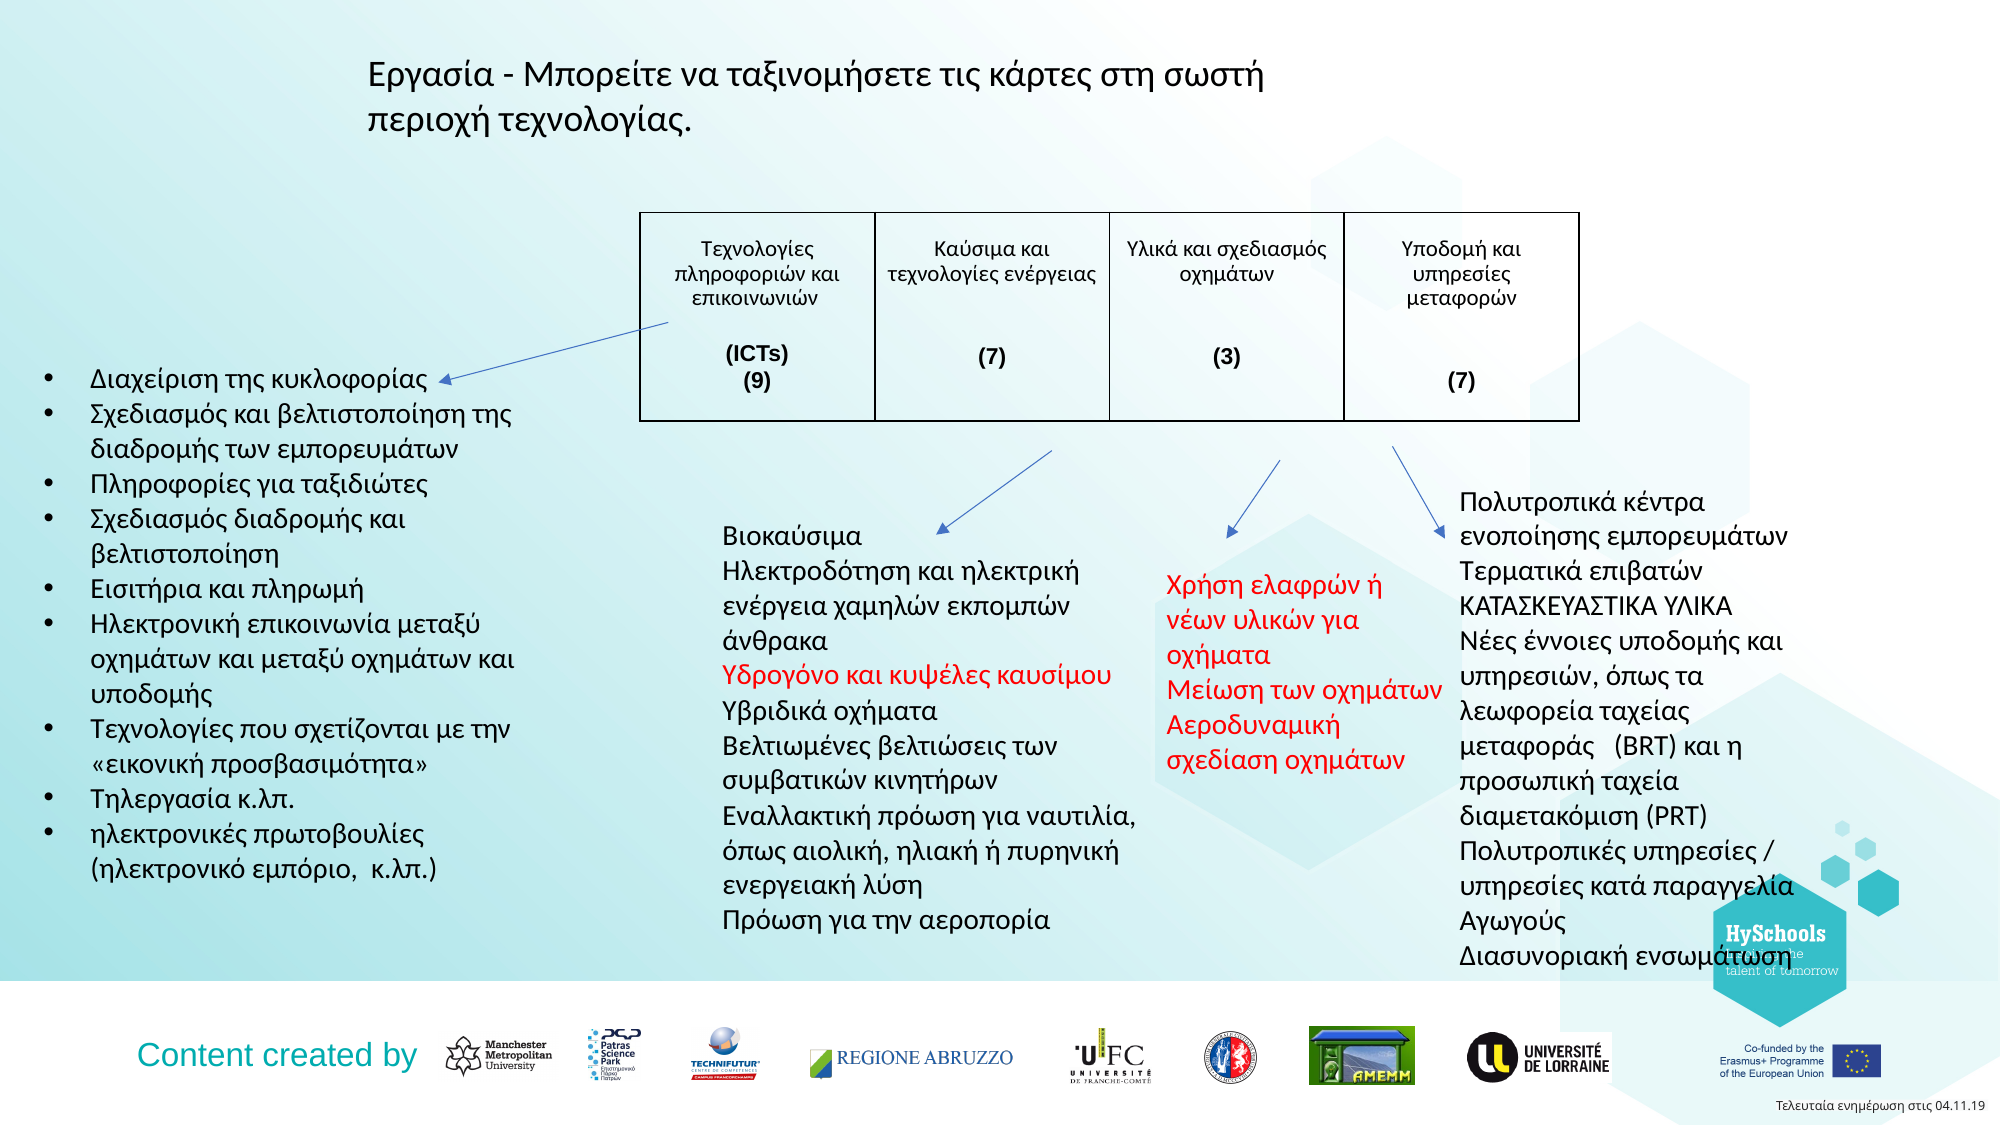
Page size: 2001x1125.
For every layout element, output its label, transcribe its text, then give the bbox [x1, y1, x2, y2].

text_box Εργασία - Μπορείτε να ταξινομήσετε τις κάρτες στη σωστή περιοχή τεχνολογίας. [353, 41, 1354, 147]
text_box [1226, 460, 1281, 539]
table_header Υλικά και σχεδιασμός οχημάτων (3) [1110, 213, 1343, 420]
table_header Υποδομή και υπηρεσίες μεταφορών (7) [1345, 213, 1578, 420]
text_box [936, 450, 1052, 535]
text_box [191, 0, 1817, 230]
text_box Διαχείριση της κυκλοφορίας Σχεδιασμός και βελτιστοποίηση της διαδρομής των εμπορευμάτων Πληροφορίες για ταξιδιώτες Σχεδιασμός διαδρομής και βελτιστοποίηση Εισιτήρια και πληρωμή Ηλεκτρονική επικοινωνία μεταξύ οχημάτων και μεταξύ οχημάτων και υποδομής Τεχνολογίες που σχετίζονται με την «εικονική προσβασιμότητα» Τηλεργασία κ.λπ. ηλεκτρονικές πρωτοβουλίες (ηλεκτρονικό εμπόριο, κ.λπ.) [28, 352, 543, 892]
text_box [1392, 446, 1445, 539]
picture [0, 0, 2000, 1125]
text_box Πολυτροπικά κέντρα ενοποίησης εμπορευμάτων Τερματικά επιβατών ΚΑΤΑΣΚΕΥΑΣΤΙΚΑ ΥΛΙΚΑ Νέες έννοιες υποδομής και υπηρεσιών, όπως τα λεωφορεία ταχείας μεταφοράς (BRT) και η προσωπική ταχεία διαμετακόμιση (PRT) Πολυτροπικές υπηρεσίες / υπηρεσίες κατά παραγγελία Αγωγούς Διασυνοριακή ενσωμάτωση [1444, 474, 1816, 979]
table_header Καύσιμα και τεχνολογίες ενέργειας (7) [876, 213, 1109, 420]
text_box Χρήση ελαφρών ή νέων υλικών για οχήματα Μείωση των οχημάτων Αεροδυναμική σχεδίαση οχημάτων [1151, 558, 1444, 783]
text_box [438, 322, 669, 383]
text_box Βιοκαύσιμα Ηλεκτροδότηση και ηλεκτρική ενέργεια χαμηλών εκπομπών άνθρακα Υδρογόνο και κυψέλες καυσίμου Υβριδικά οχήματα Βελτιωμένες βελτιώσεις των συμβατικών κινητήρων Εναλλακτική πρόωση για ναυτιλία, όπως αιολική, ηλιακή ή πυρηνική ενεργειακή λύση Πρόωση για την αεροπορία [707, 508, 1165, 943]
text_box Τελευταία ενημέρωση στις 04.11.19 [1776, 1099, 1989, 1111]
table_header Τεχνολογίες πληροφοριών και επικοινωνιών (ICTs) (9) [641, 213, 874, 420]
